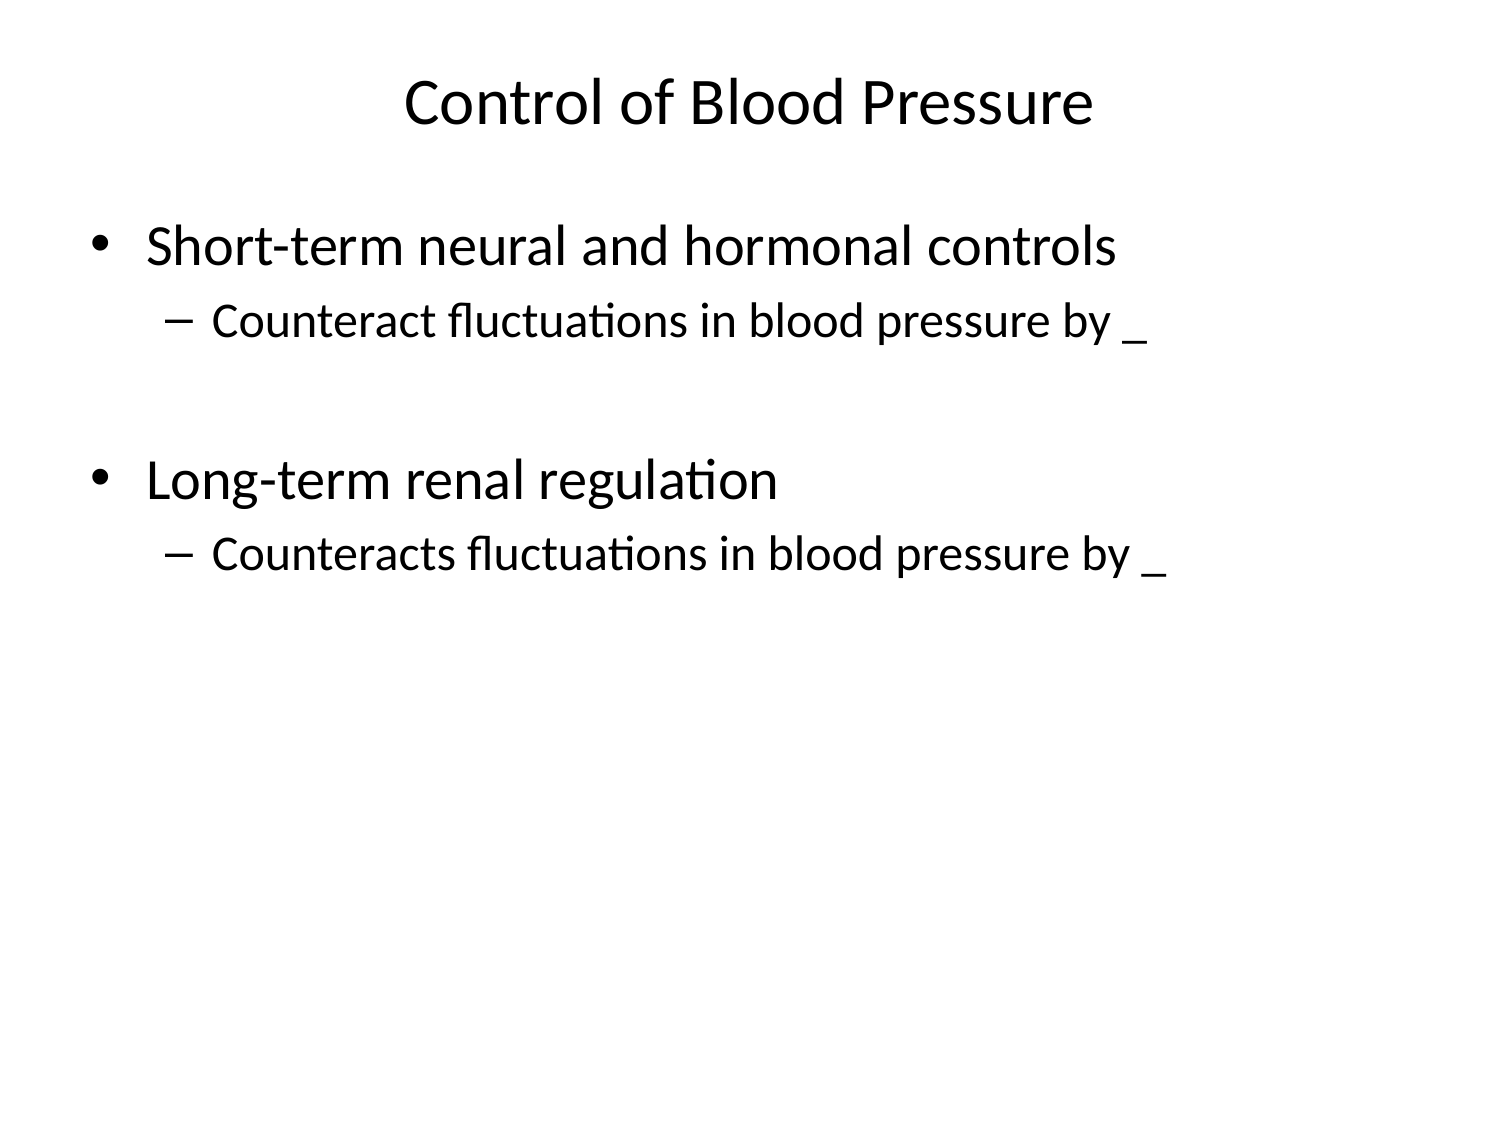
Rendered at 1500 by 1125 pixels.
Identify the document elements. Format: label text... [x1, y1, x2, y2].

list Short-term neural and hormonal controls Counteract fluctuations in blood pressure by _ Long-term renal regulation Counteracts fluctuations in blood pressure by _ [75, 200, 1438, 1038]
title Control of Blood Pressure [75, 45, 1425, 150]
